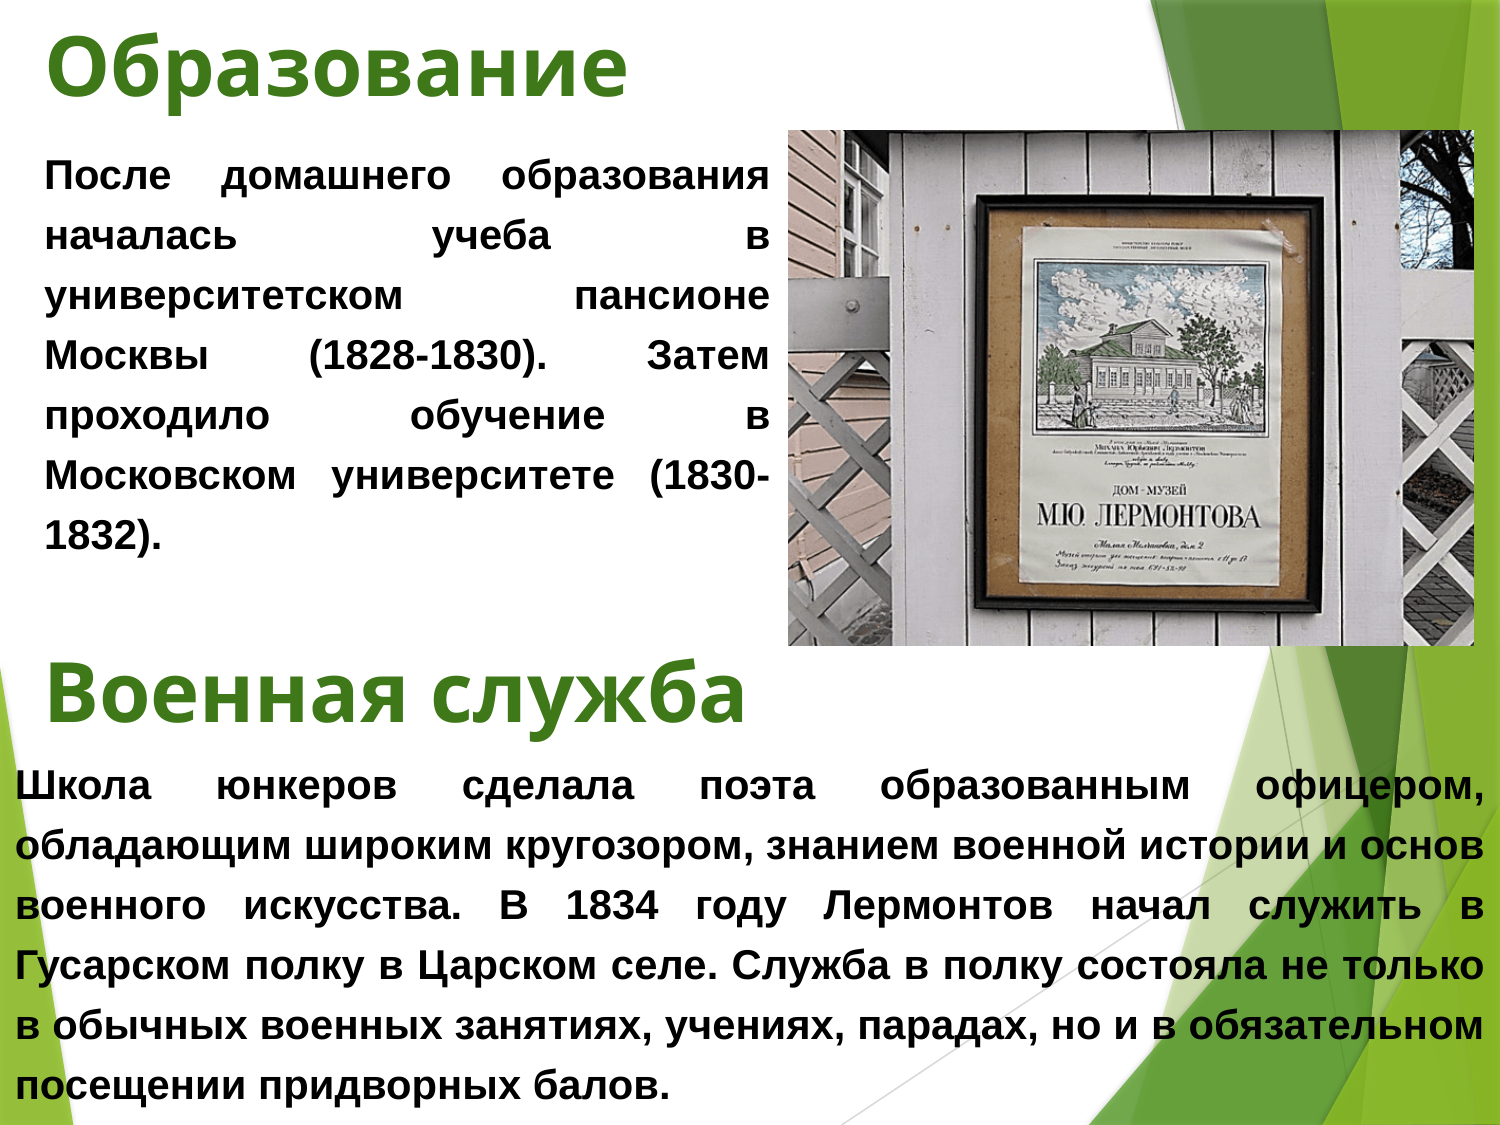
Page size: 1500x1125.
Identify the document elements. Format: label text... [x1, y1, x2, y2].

text_box Военная служба [28, 631, 868, 819]
text_box Школа юнкеров сделала поэта образованным офицером, обладающим широким кругозором, знанием военной истории и основ военного искусства. В 1834 году Лермонтов начал служить в Гусарском полку в Царском селе. Служба в полку состояла не только в обычных военных занятиях, учениях, парадах, но и в обязательном посещении придворных балов. [0, 740, 1500, 1125]
text_box После домашнего образования началась учеба в университетском пансионе Москвы (1828-1830). Затем проходило обучение в Московском университете (1830-1832). [29, 130, 786, 566]
title Образование [29, 5, 646, 130]
picture [787, 130, 1475, 646]
